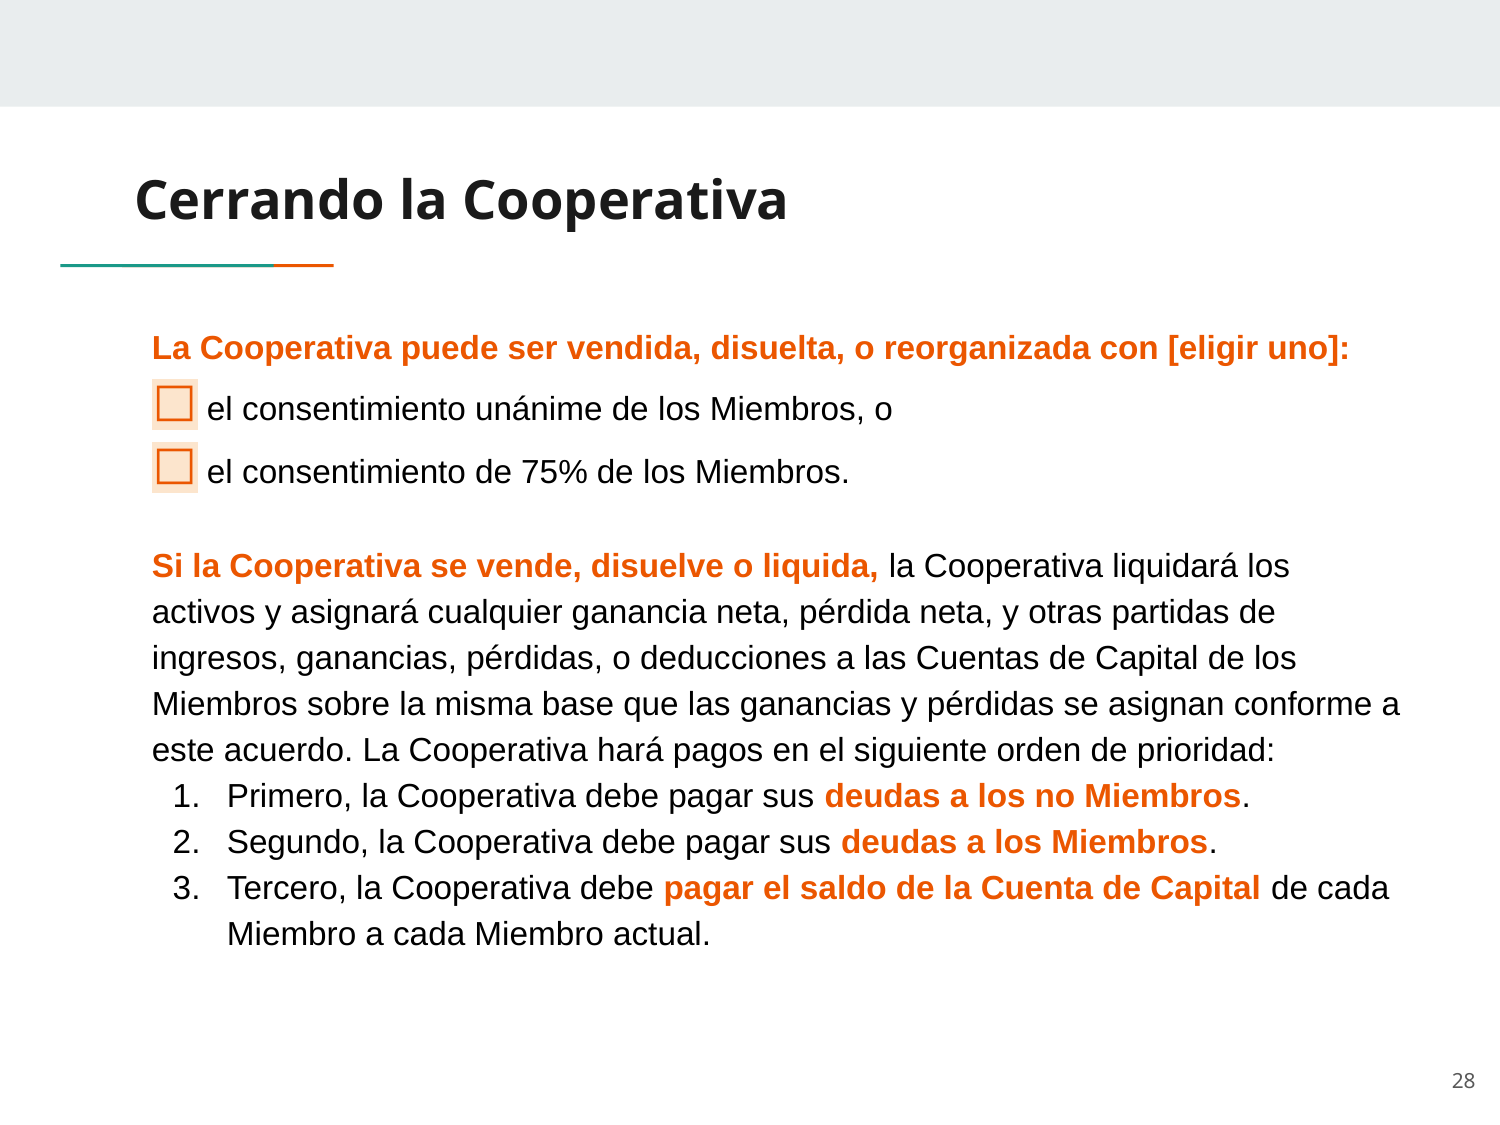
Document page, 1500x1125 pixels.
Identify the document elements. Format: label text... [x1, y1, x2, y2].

slide_number ‹#› [1400, 1038, 1491, 1125]
title Cerrando la Cooperativa [119, 150, 1381, 268]
list La Cooperativa puede ser vendida, disuelta, o reorganizada con [eligir uno]: ⬜ el consentimiento unánime de los Miembros, o ⬜ el consentimiento de 75% de los Miembros. Si la Cooperativa se vende, disuelve o liquida, la Cooperativa liquidará los activos y asignará cualquier ganancia neta, pérdida neta, y otras partidas de ingresos, ganancias, pérdidas, o deducciones a las Cuentas de Capital de los Miembros sobre la misma base que las ganancias y pérdidas se asignan conforme a este acuerdo. La Cooperativa hará pagos en el siguiente orden de prioridad: Primero, la Cooperativa debe pagar sus deudas a los no Miembros. Segundo, la Cooperativa debe pagar sus deudas a los Miembros. Tercero, la Cooperativa debe pagar el saldo de la Cuenta de Capital de cada Miembro a cada Miembro actual. [136, 305, 1419, 959]
